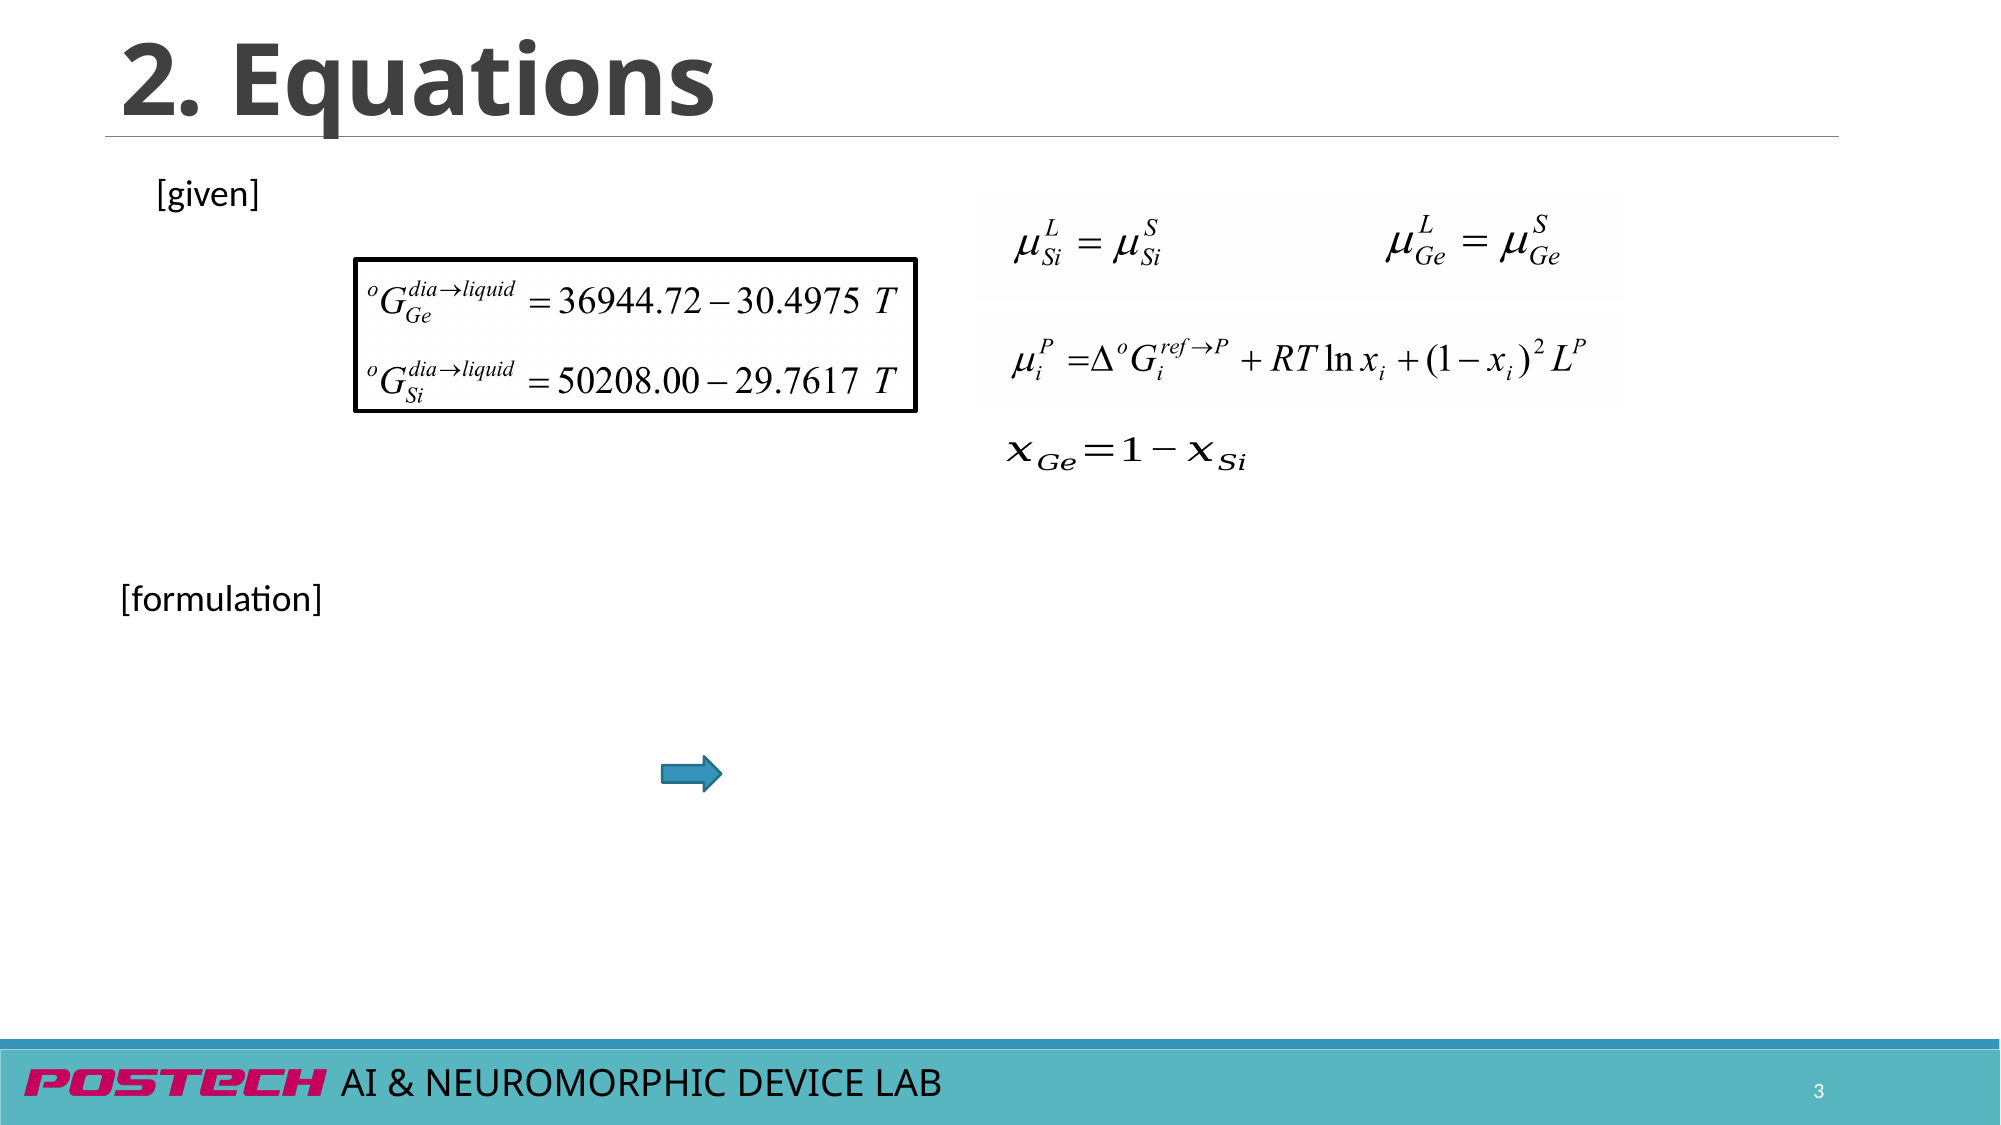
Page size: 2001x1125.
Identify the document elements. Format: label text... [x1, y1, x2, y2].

text_box [formulation] [105, 566, 443, 627]
picture [24, 1068, 327, 1096]
text_box 2. Equations [105, 26, 1756, 135]
picture [357, 260, 914, 410]
picture [973, 309, 1625, 410]
text_box [660, 755, 723, 793]
text_box AI & NEUROMORPHIC DEVICE LAB [326, 1052, 1156, 1112]
picture [973, 188, 1625, 303]
text_box [given] [141, 161, 299, 222]
slide_number 3 [1624, 1059, 1840, 1120]
